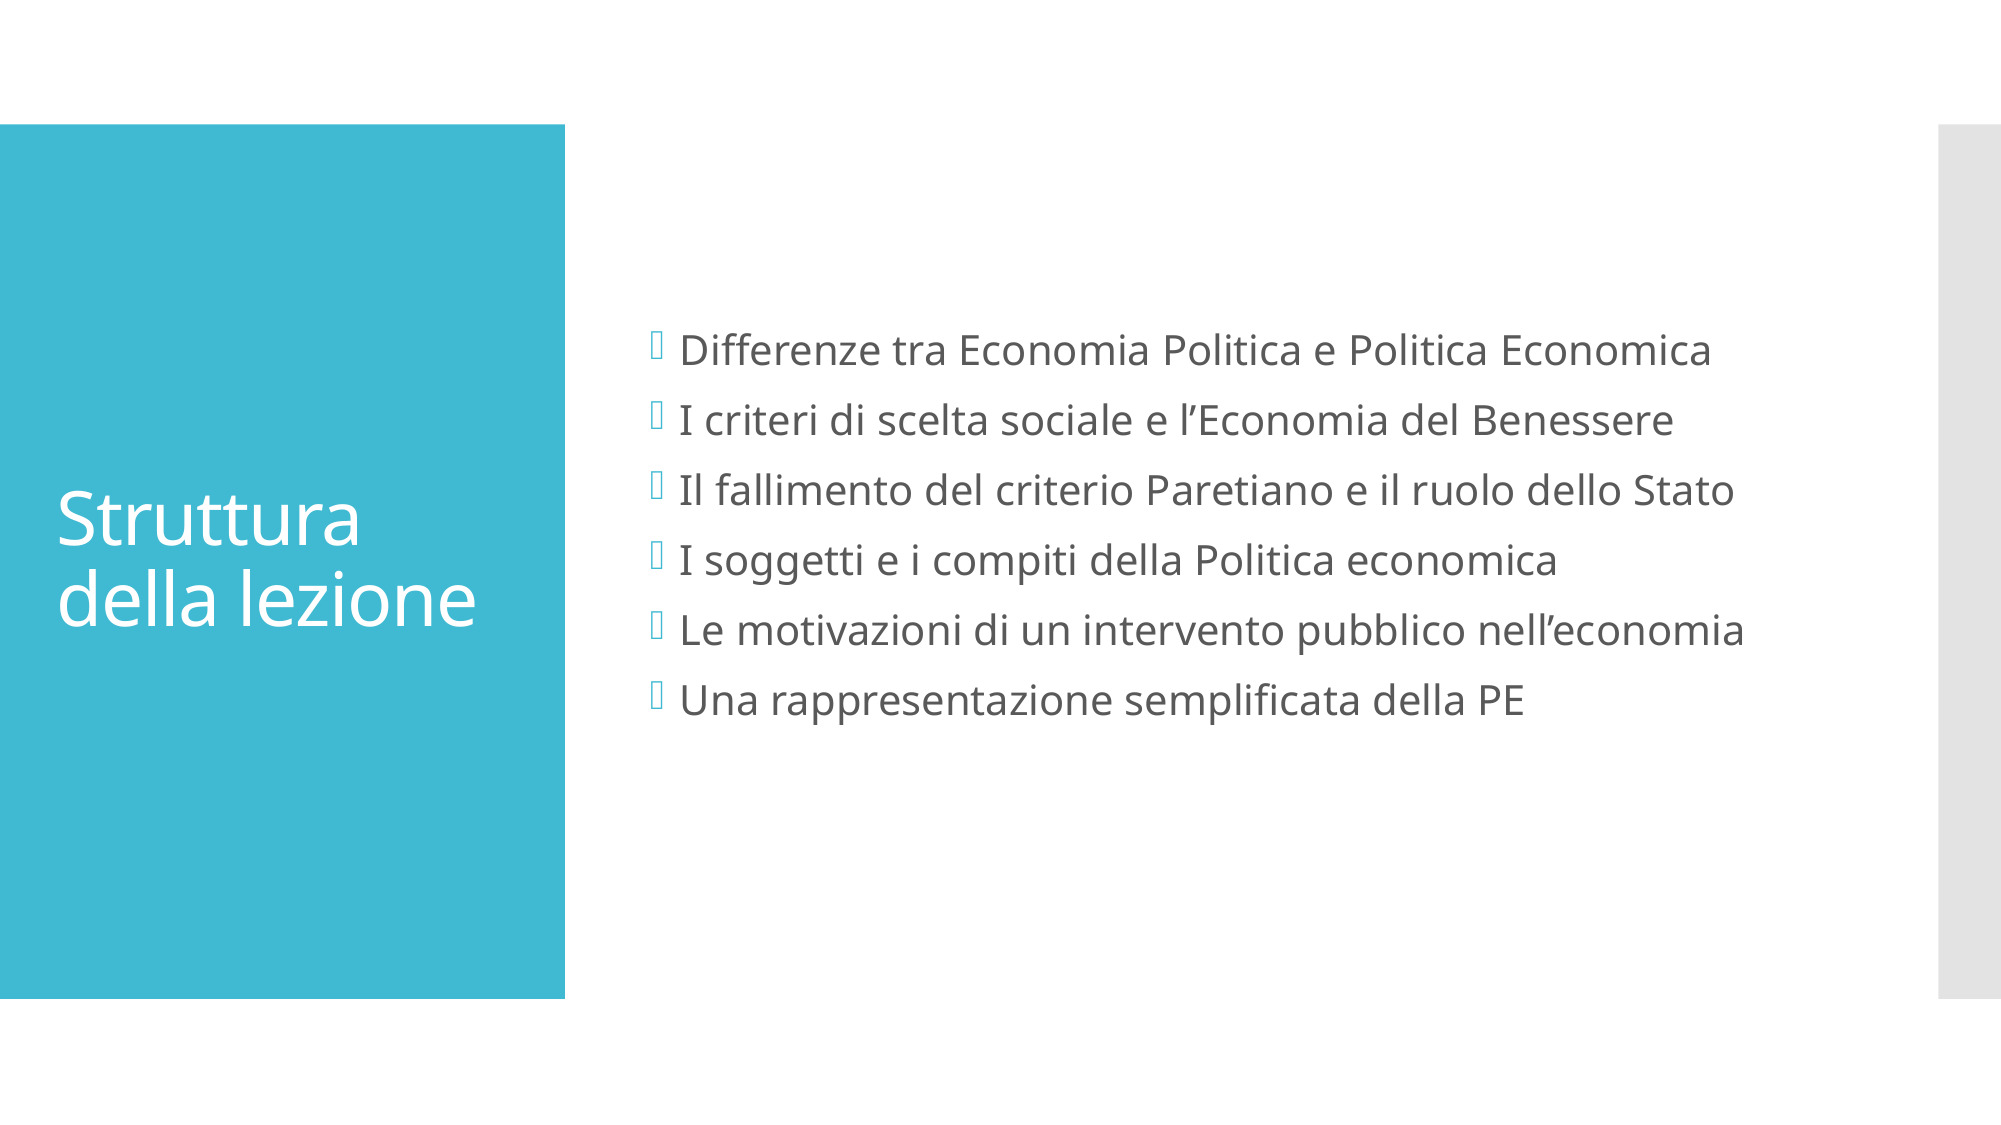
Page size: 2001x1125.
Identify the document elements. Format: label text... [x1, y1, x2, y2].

list Differenze tra Economia Politica e Politica Economica I criteri di scelta sociale e l’Economia del Benessere Il fallimento del criterio Paretiano e il ruolo dello Stato I soggetti e i compiti della Politica economica Le motivazioni di un intervento pubblico nell’economia Una rappresentazione semplificata della PE [634, 141, 1835, 982]
title Struttura della lezione [41, 184, 525, 940]
